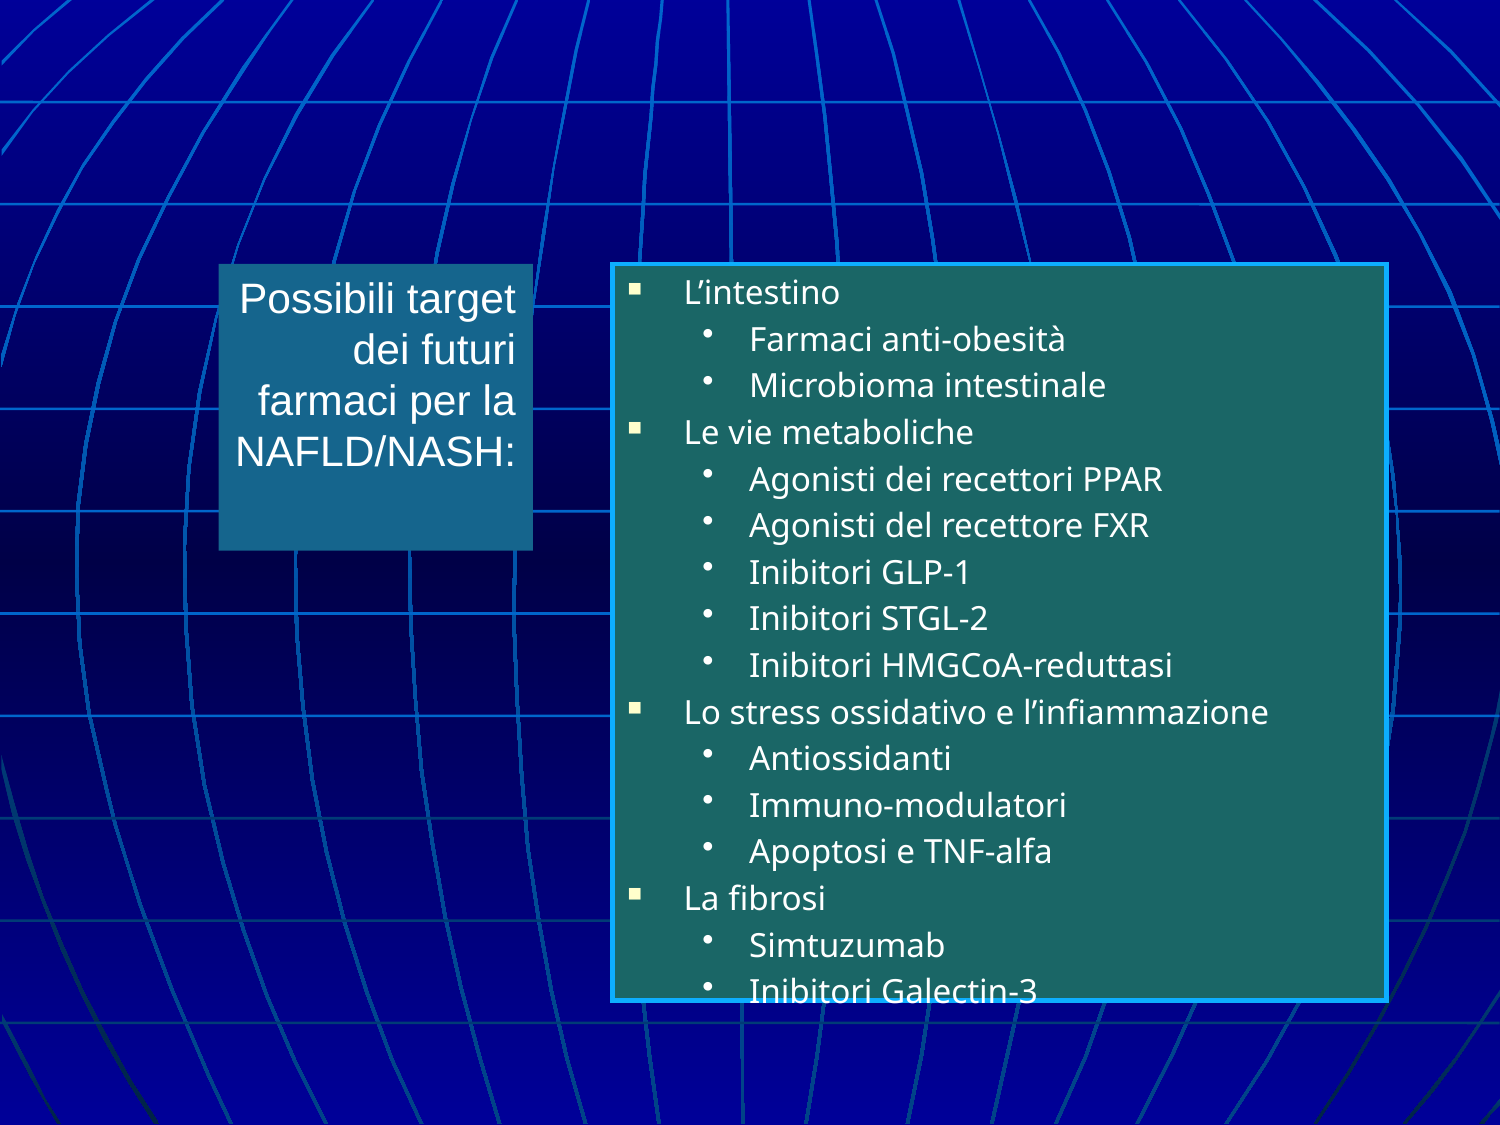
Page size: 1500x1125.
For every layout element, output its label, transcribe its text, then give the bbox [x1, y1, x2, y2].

list L’intestino Farmaci anti-obesità Microbioma intestinale Le vie metaboliche Agonisti dei recettori PPAR Agonisti del recettore FXR Inibitori GLP-1 Inibitori STGL-2 Inibitori HMGCoA-reduttasi Lo stress ossidativo e l’infiammazione Antiossidanti Immuno-modulatori Apoptosi e TNF-alfa La fibrosi Simtuzumab Inibitori Galectin-3 [611, 263, 1387, 1001]
title Possibili target dei futuri farmaci per la NAFLD/NASH: [218, 263, 534, 551]
